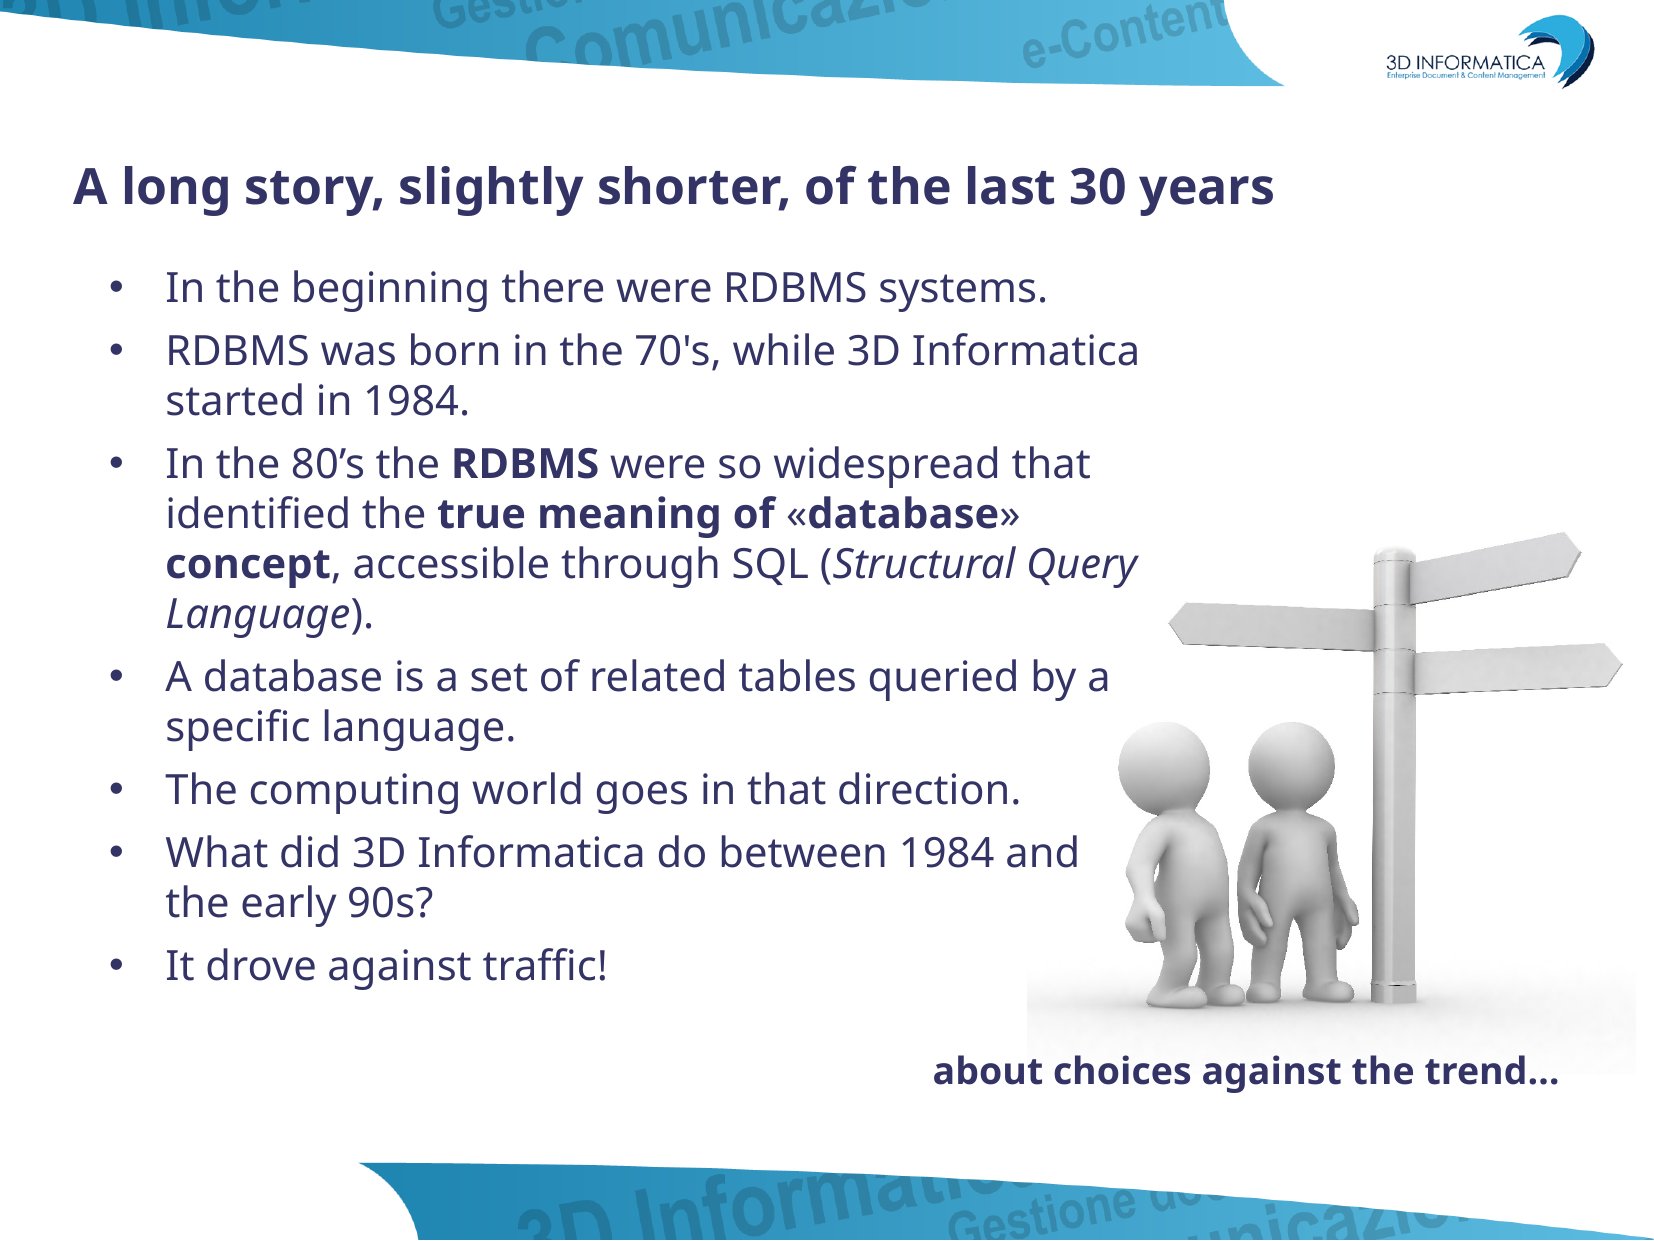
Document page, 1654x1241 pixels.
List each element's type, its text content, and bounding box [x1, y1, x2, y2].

text_box A long story, slightly shorter, of the last 30 years [58, 147, 1489, 231]
text_box about choices against the trend… [401, 1039, 1576, 1111]
picture [0, 0, 1654, 1240]
text_box In the beginning there were RDBMS systems. RDBMS was born in the 70's, while 3D Informatica started in 1984. In the 80’s the RDBMS were so widespread that identified the true meaning of «database» concept, accessible through SQL (Structural Query Language). A database is a set of related tables queried by a specific language. The computing world goes in that direction. What did 3D Informatica do between 1984 and the early 90s? It drove against traffic! [94, 253, 1158, 1010]
